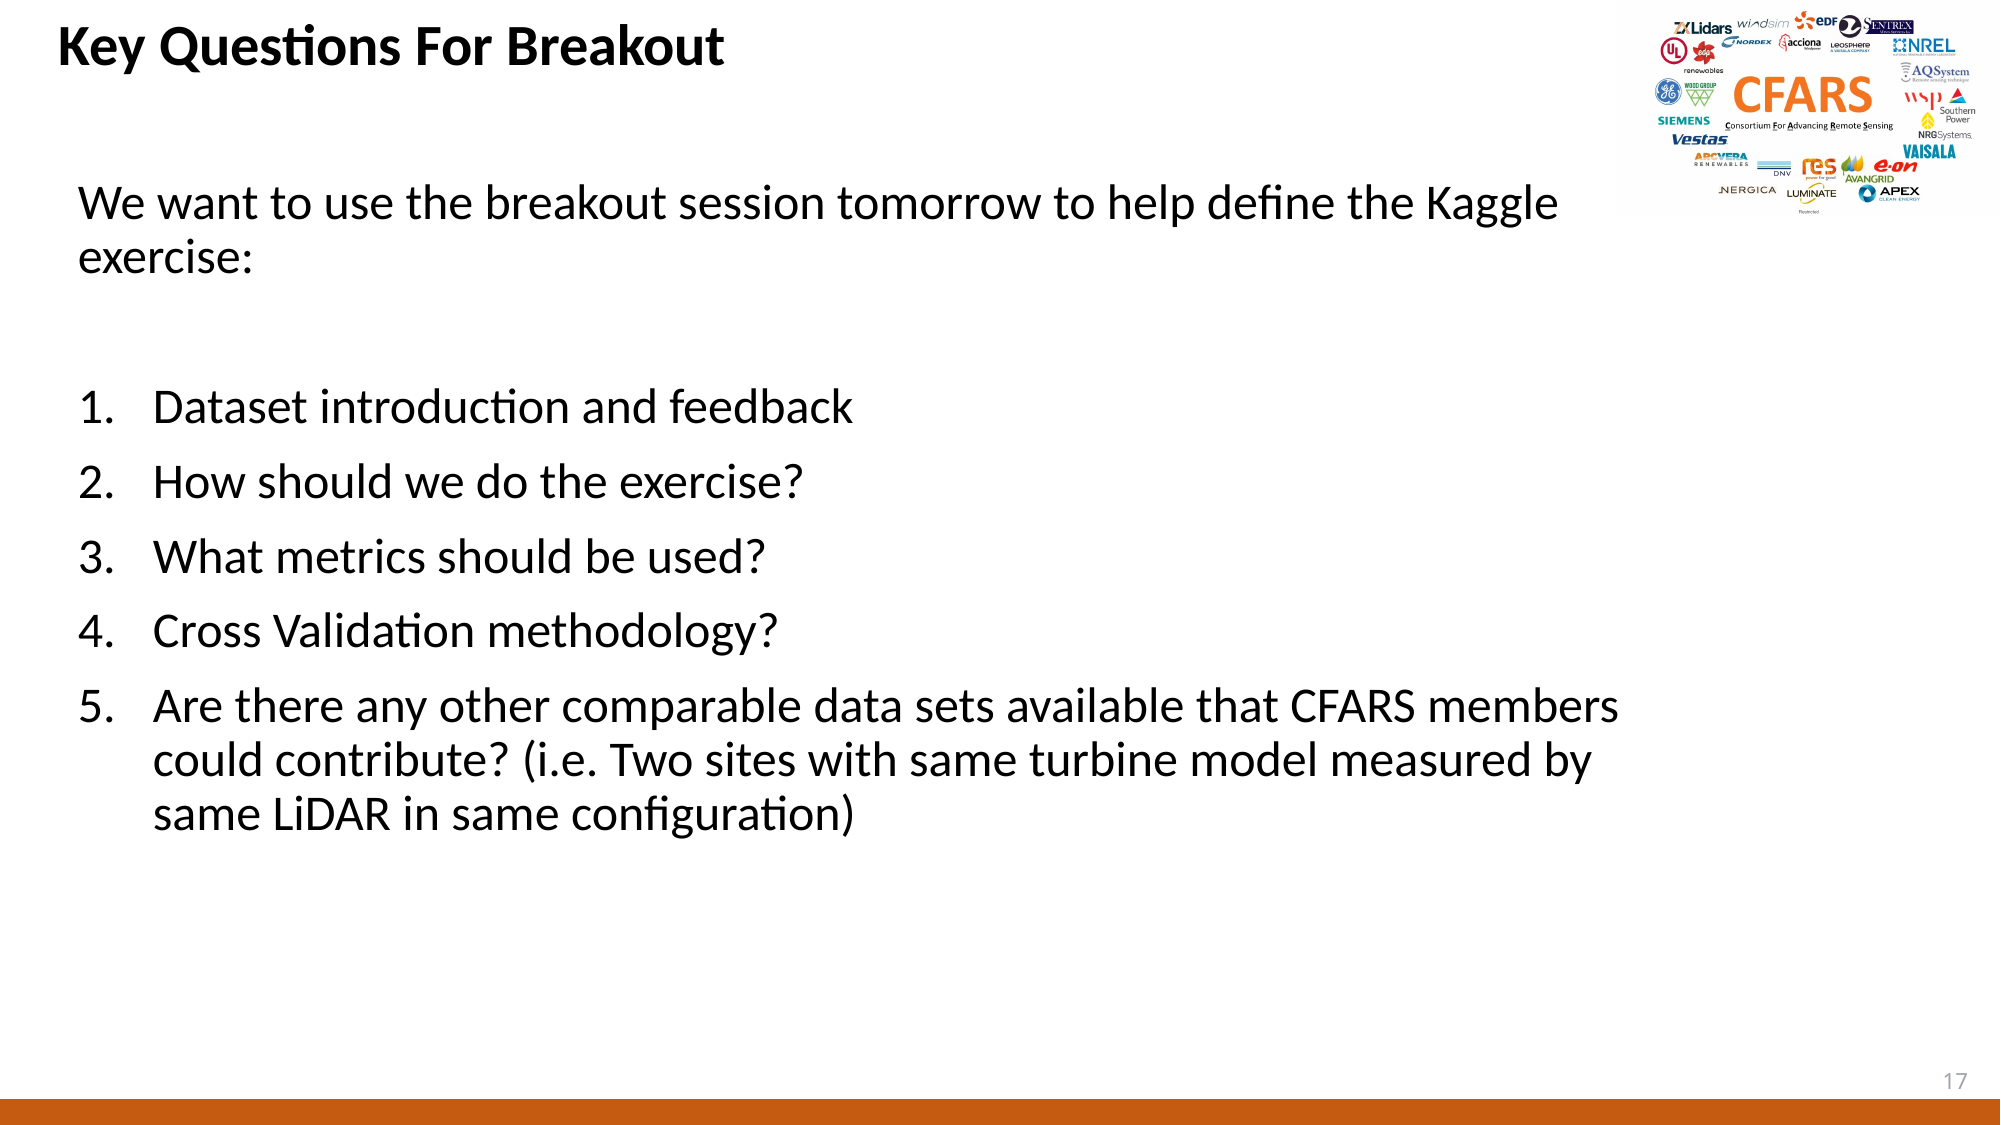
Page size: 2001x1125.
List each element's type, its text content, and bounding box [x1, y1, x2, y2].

picture [1617, 0, 2000, 216]
slide_number 17 [1899, 1052, 1984, 1097]
list We want to use the breakout session tomorrow to help define the Kaggle exercise: Dataset introduction and feedback How should we do the exercise? What metrics should be used? Cross Validation methodology? Are there any other comparable data sets available that CFARS members could contribute? (i.e. Two sites with same turbine model measured by same LiDAR in same configuration) [63, 169, 1677, 1053]
title Key Questions For Breakout [0, 17, 1702, 77]
text_box [0, 1097, 2000, 1125]
